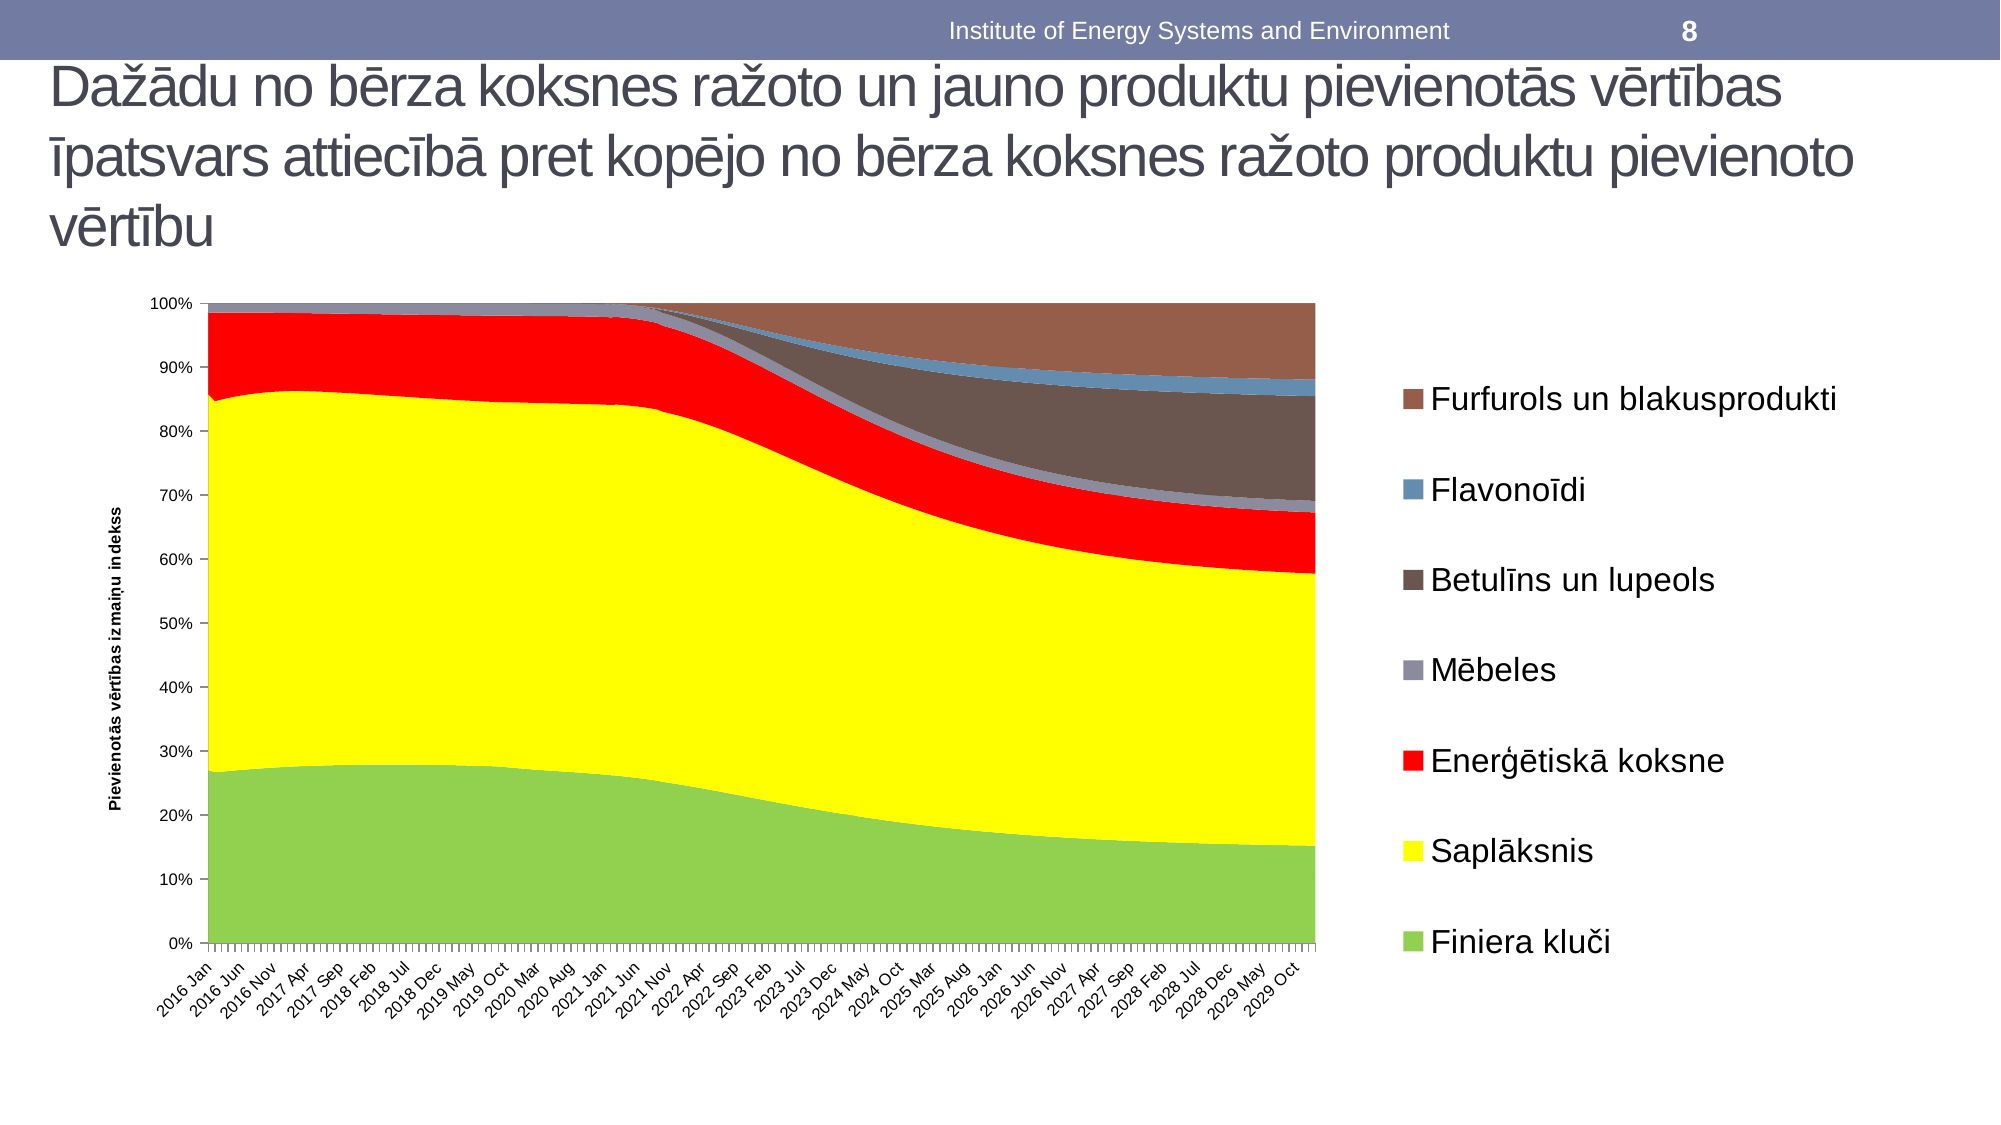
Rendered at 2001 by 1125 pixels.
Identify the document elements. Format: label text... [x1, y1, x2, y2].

footer Institute of Energy Systems and Environment [750, 3, 1650, 57]
chart [99, 280, 1888, 1044]
title Dažādu no bērza koksnes ražoto un jauno produktu pievienotās vērtības īpatsvars attiecībā pret kopējo no bērza koksnes ražoto produktu pievienoto vērtību [34, 56, 1972, 250]
slide_number 8 [1666, 3, 1900, 57]
